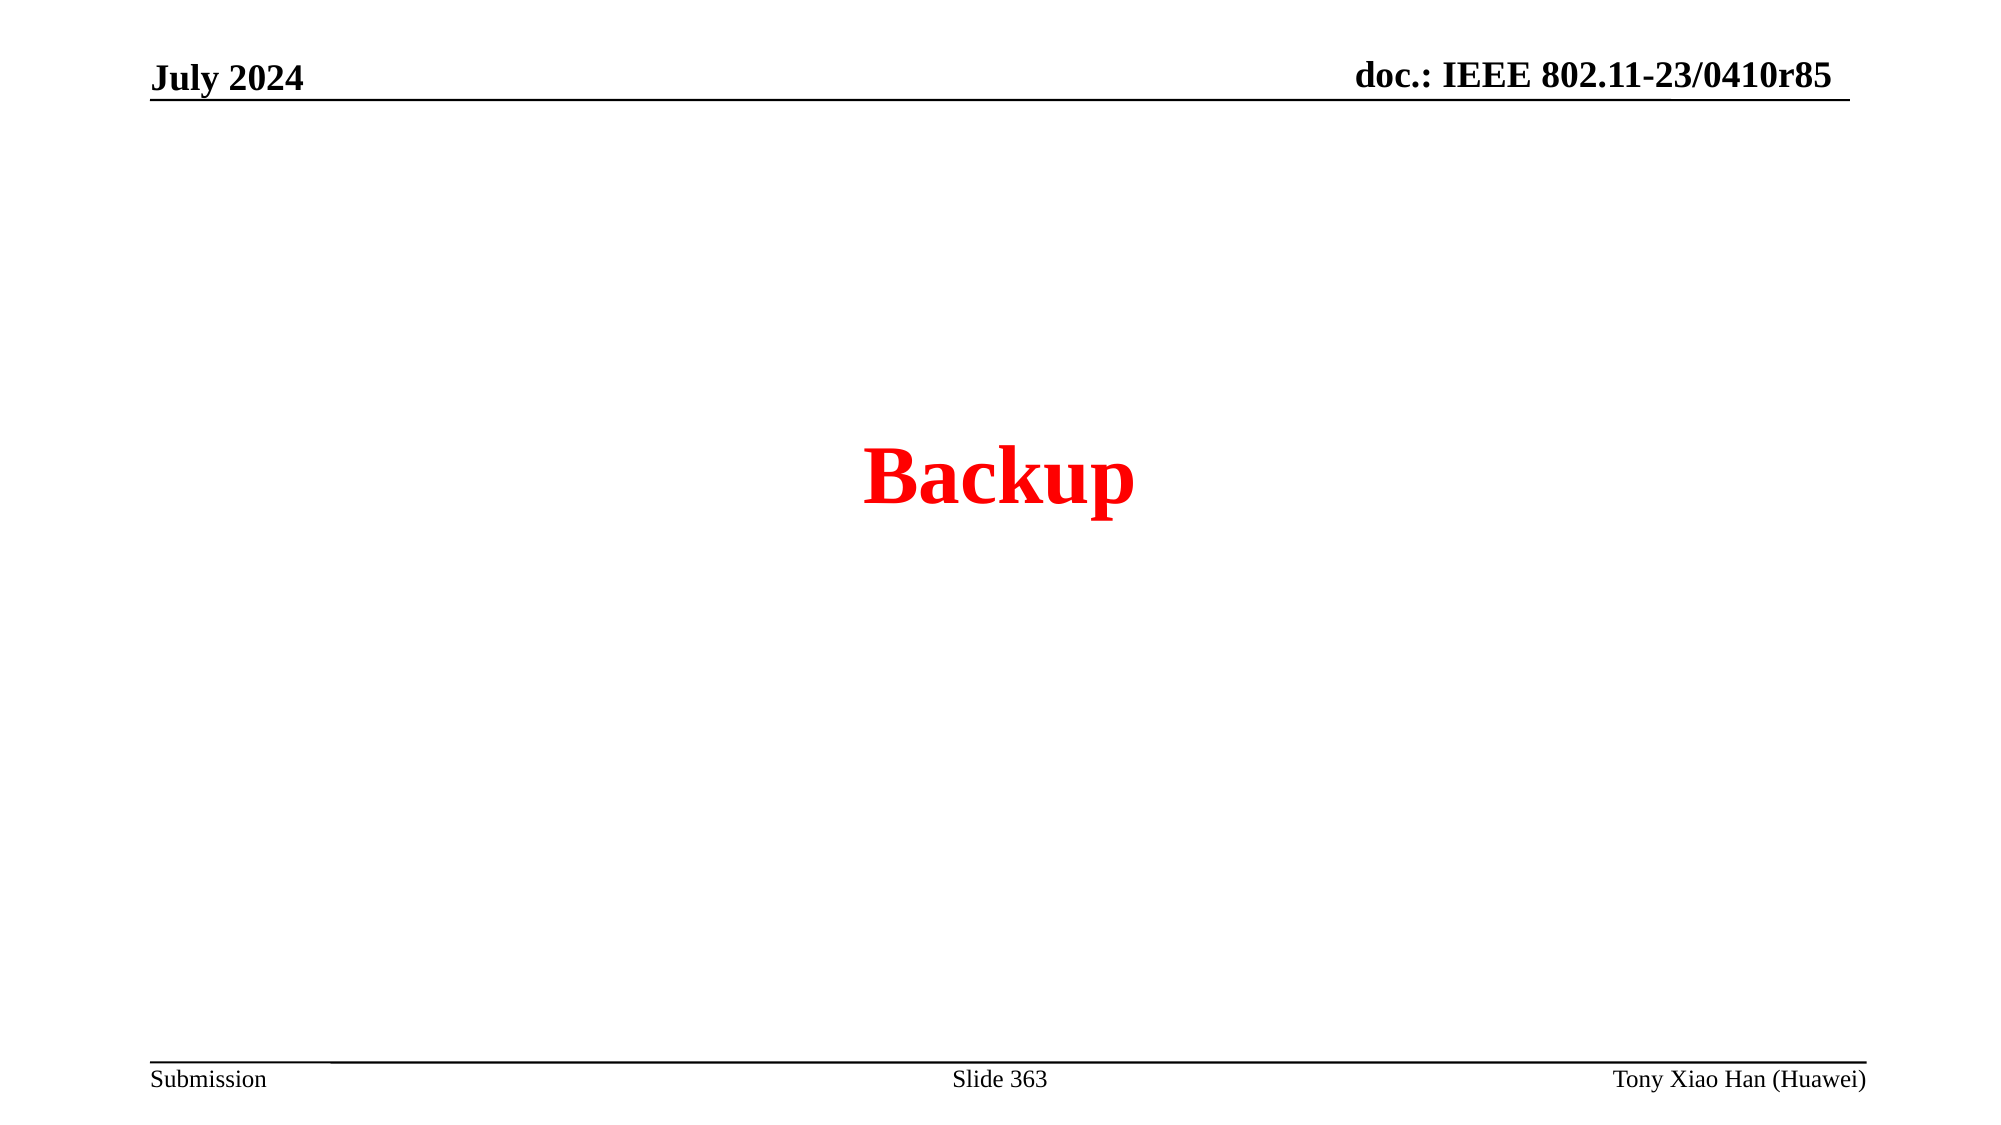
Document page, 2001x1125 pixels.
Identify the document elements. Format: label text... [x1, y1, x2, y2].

text_box Backup [331, 412, 1669, 950]
